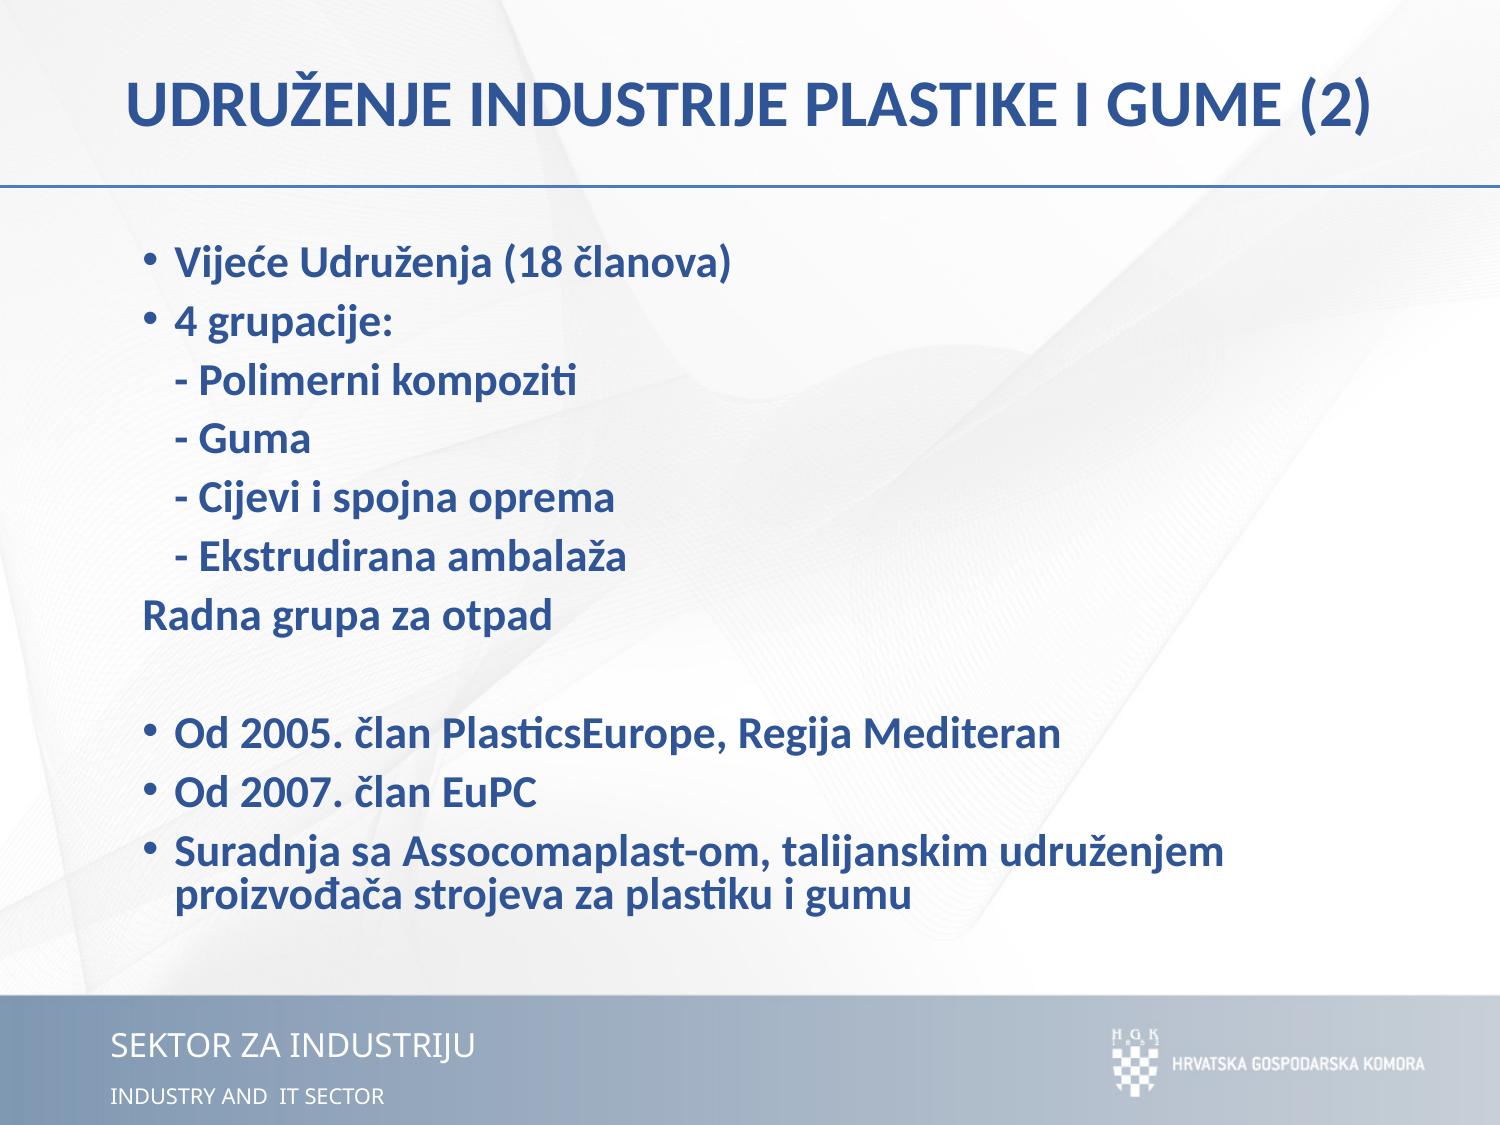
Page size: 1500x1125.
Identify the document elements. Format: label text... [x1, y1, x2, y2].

list Vijeće Udruženja (18 članova) 4 grupacije: - Polimerni kompoziti - Guma - Cijevi i spojna oprema - Ekstrudirana ambalaža Radna grupa za otpad Od 2005. član PlasticsEurope, Regija Mediteran Od 2007. član EuPC Suradnja sa Assocomaplast-om, talijanskim udruženjem proizvođača strojeva za plastiku i gumu [127, 234, 1430, 933]
title UDRUŽENJE INDUSTRIJE PLASTIKE I GUME (2) [103, 48, 1397, 162]
picture [0, 0, 1500, 185]
picture [0, 188, 1500, 1125]
